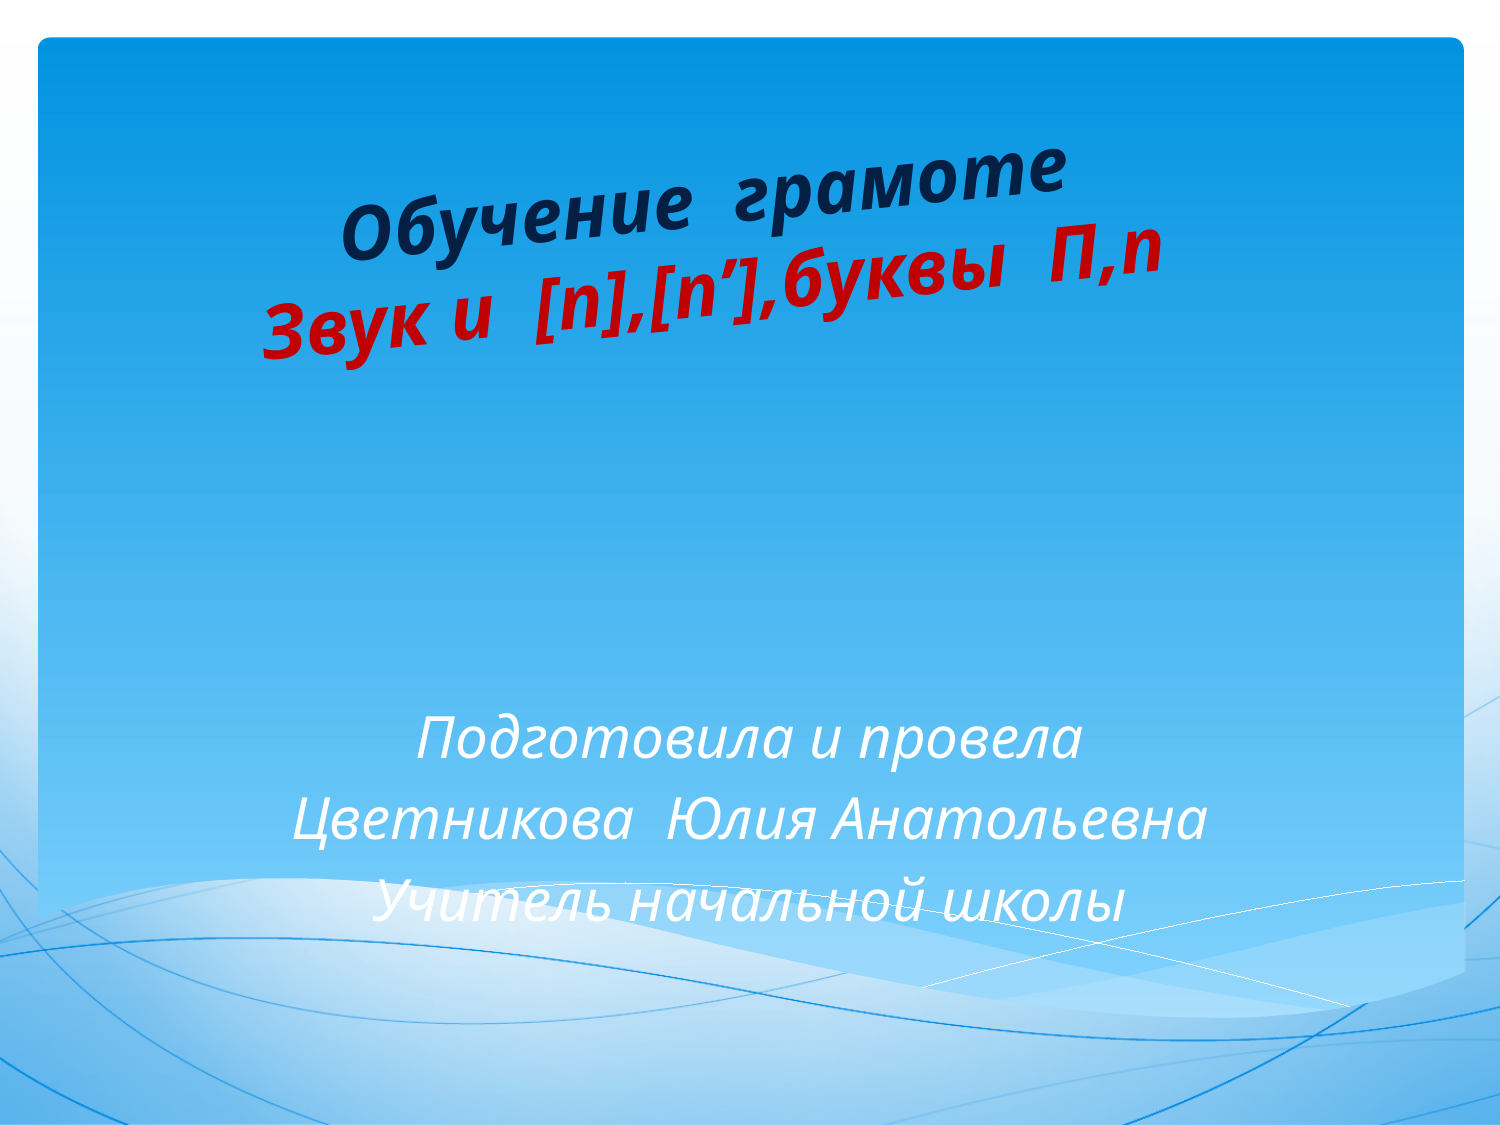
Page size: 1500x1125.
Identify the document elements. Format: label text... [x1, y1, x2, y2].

subtitle Подготовила и провела Цветникова Юлия Анатольевна Учитель начальной школы [225, 692, 1275, 976]
title Обучение грамоте Звук и [п],[п’],буквы П,п [14, 15, 1397, 406]
